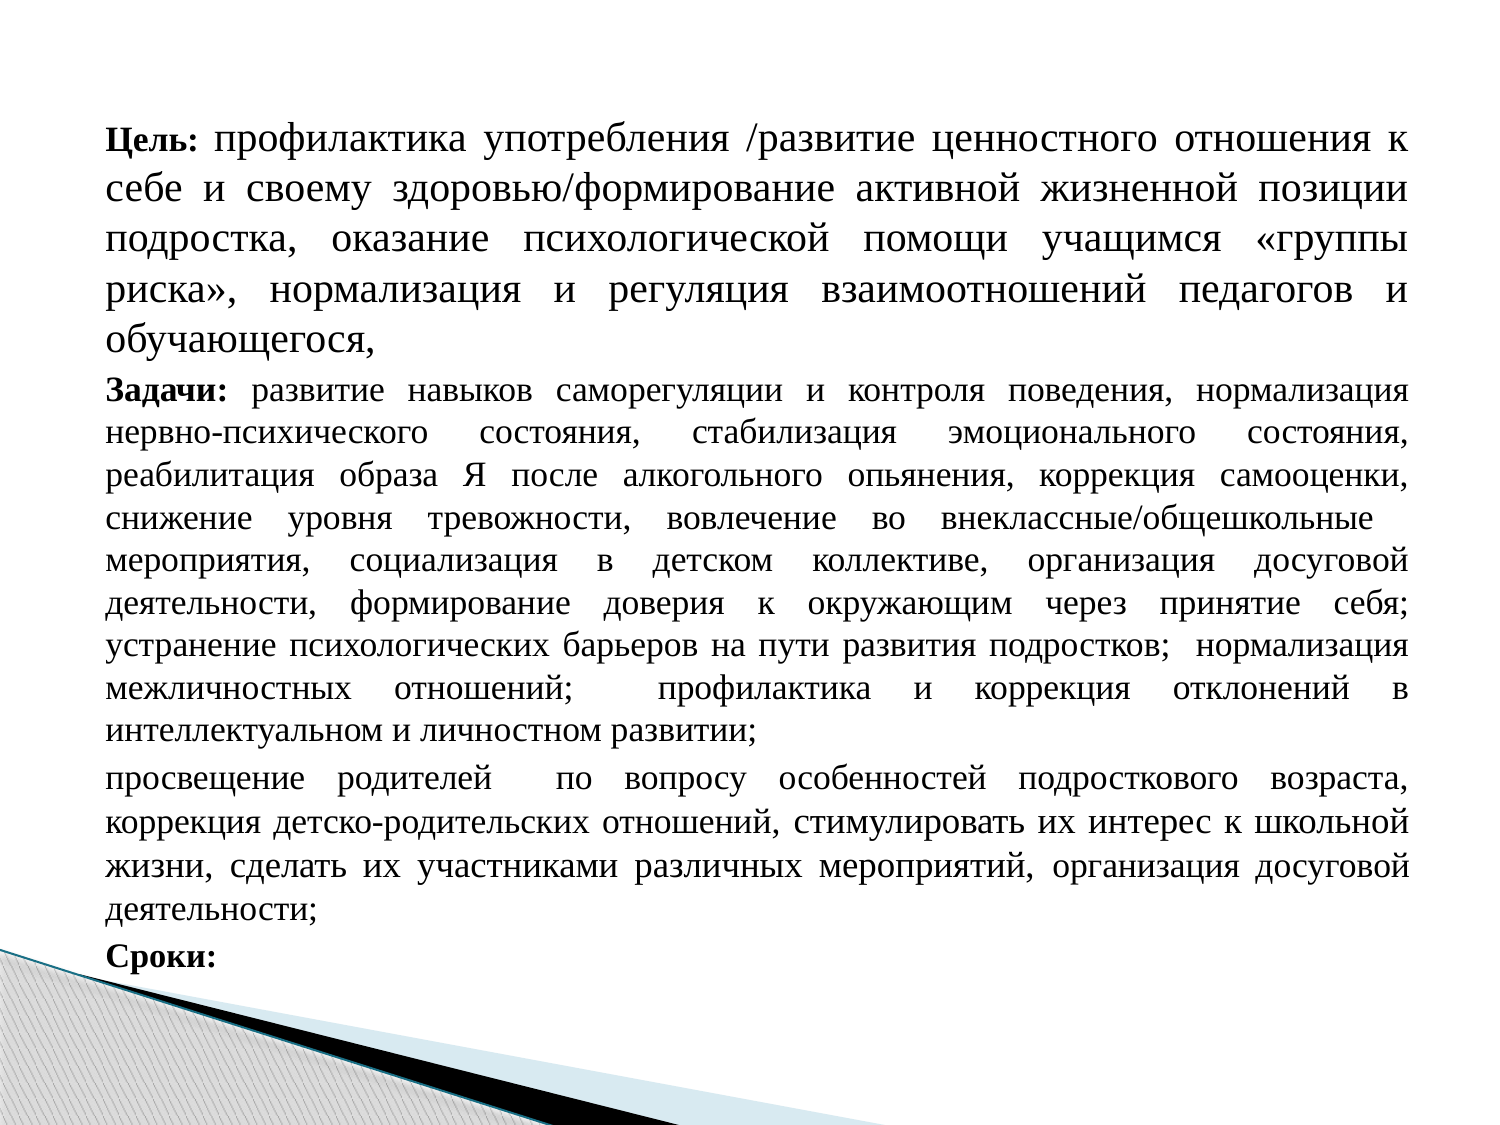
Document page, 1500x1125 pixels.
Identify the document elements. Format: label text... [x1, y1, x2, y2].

list Цель: профилактика употребления /развитие ценностного отношения к себе и своему здоровью/формирование активной жизненной позиции подростка, оказание психологической помощи учащимся «группы риска», нормализация и регуляция взаимоотношений педагогов и обучающегося, Задачи: развитие навыков саморегуляции и контроля поведения, нормализация нервно-психического состояния, стабилизация эмоционального состояния, реабилитация образа Я после алкогольного опьянения, коррекция самооценки, снижение уровня тревожности, вовлечение во внеклассные/общешкольные мероприятия, социализация в детском коллективе, организация досуговой деятельности, формирование доверия к окружающим через принятие себя; устранение психологических барьеров на пути развития подростков; нормализация межличностных отношений; профилактика и коррекция отклонений в интеллектуальном и личностном развитии; просвещение родителей по вопросу особенностей подросткового возраста, коррекция детско-родительских отношений, стимулировать их интерес к школьной жизни, сделать их участниками различных мероприятий, организация досуговой деятельности; Сроки: [75, 101, 1425, 986]
